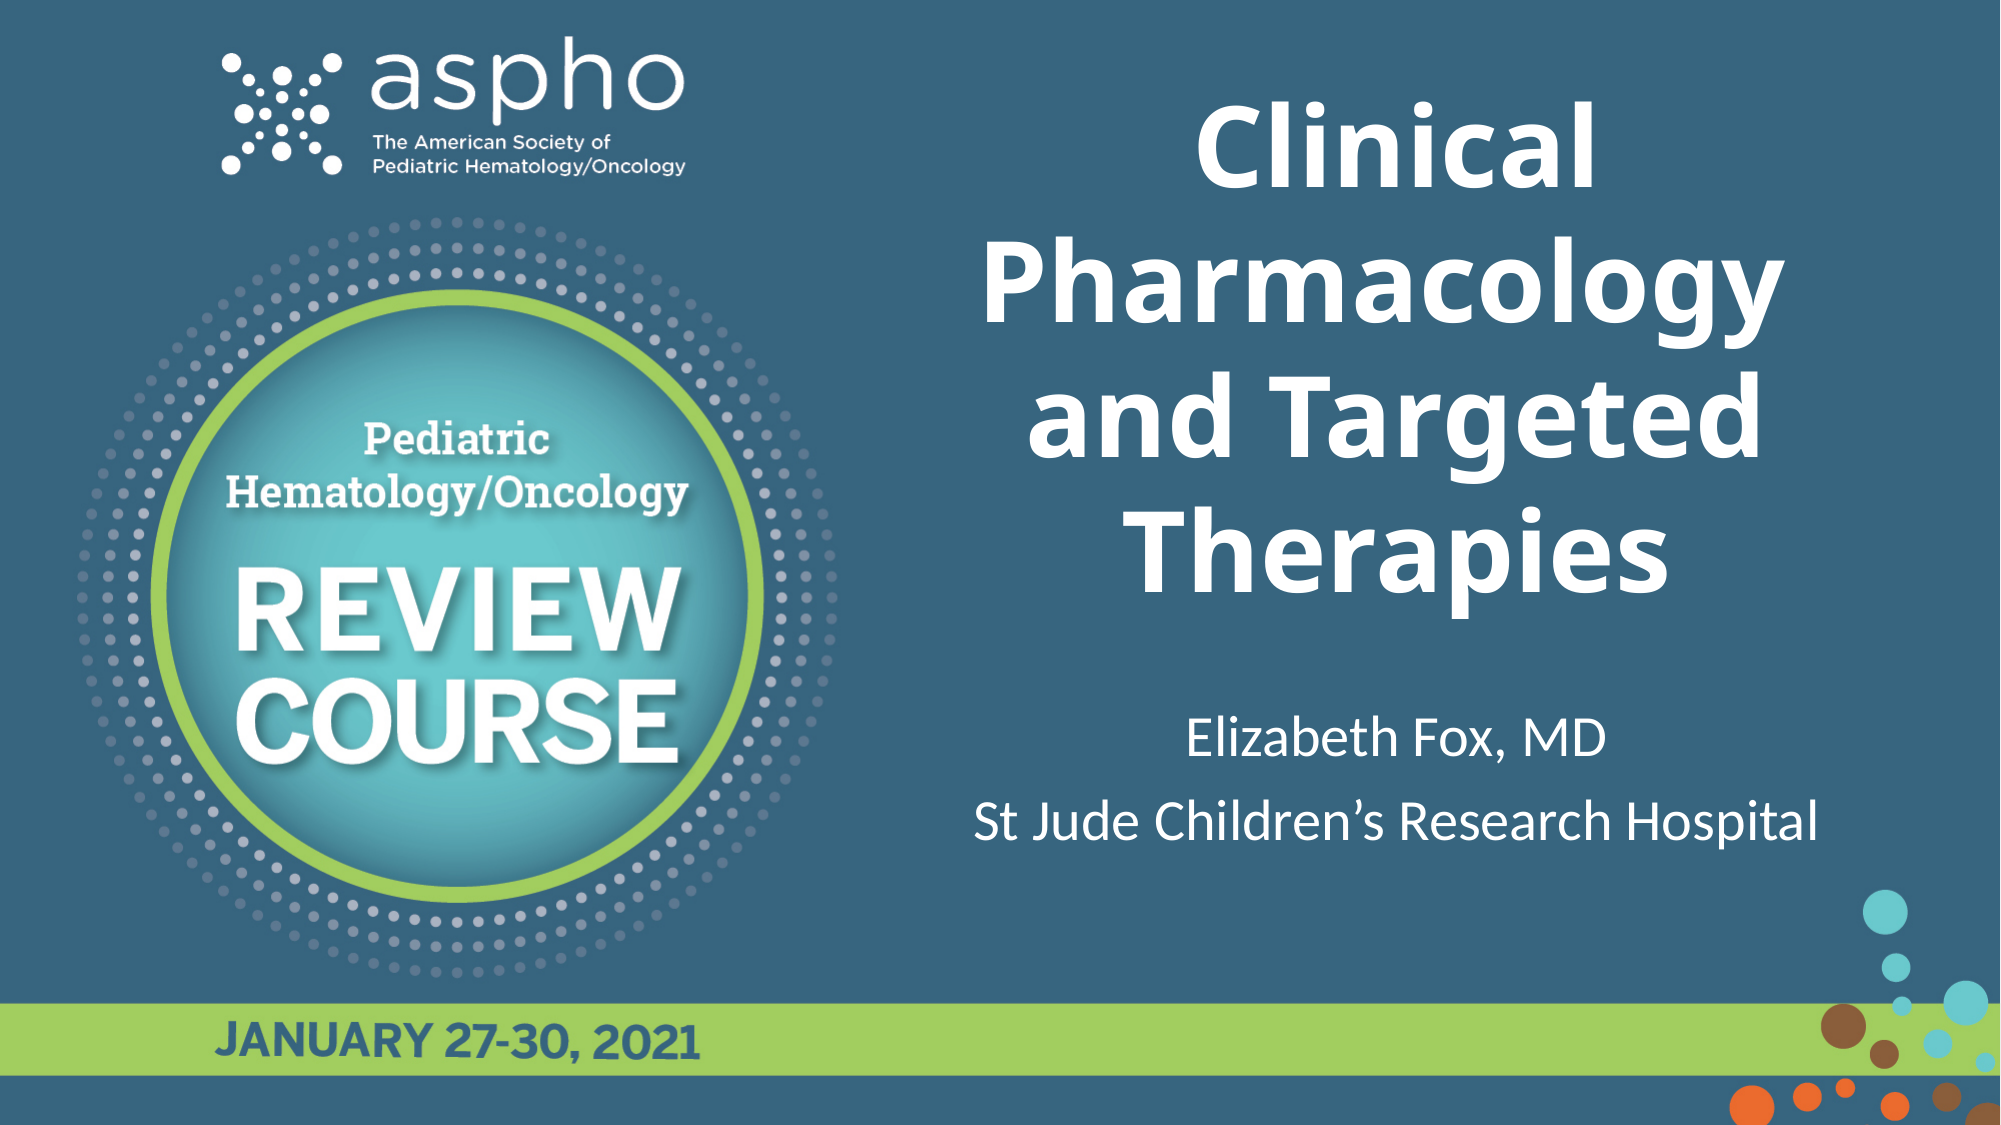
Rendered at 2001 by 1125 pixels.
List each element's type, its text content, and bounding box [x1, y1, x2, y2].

picture [0, 0, 2001, 1125]
subtitle Elizabeth Fox, MD St Jude Children’s Research Hospital [857, 698, 1935, 971]
title Clinical Pharmacology and Targeted Therapies [829, 230, 1964, 623]
